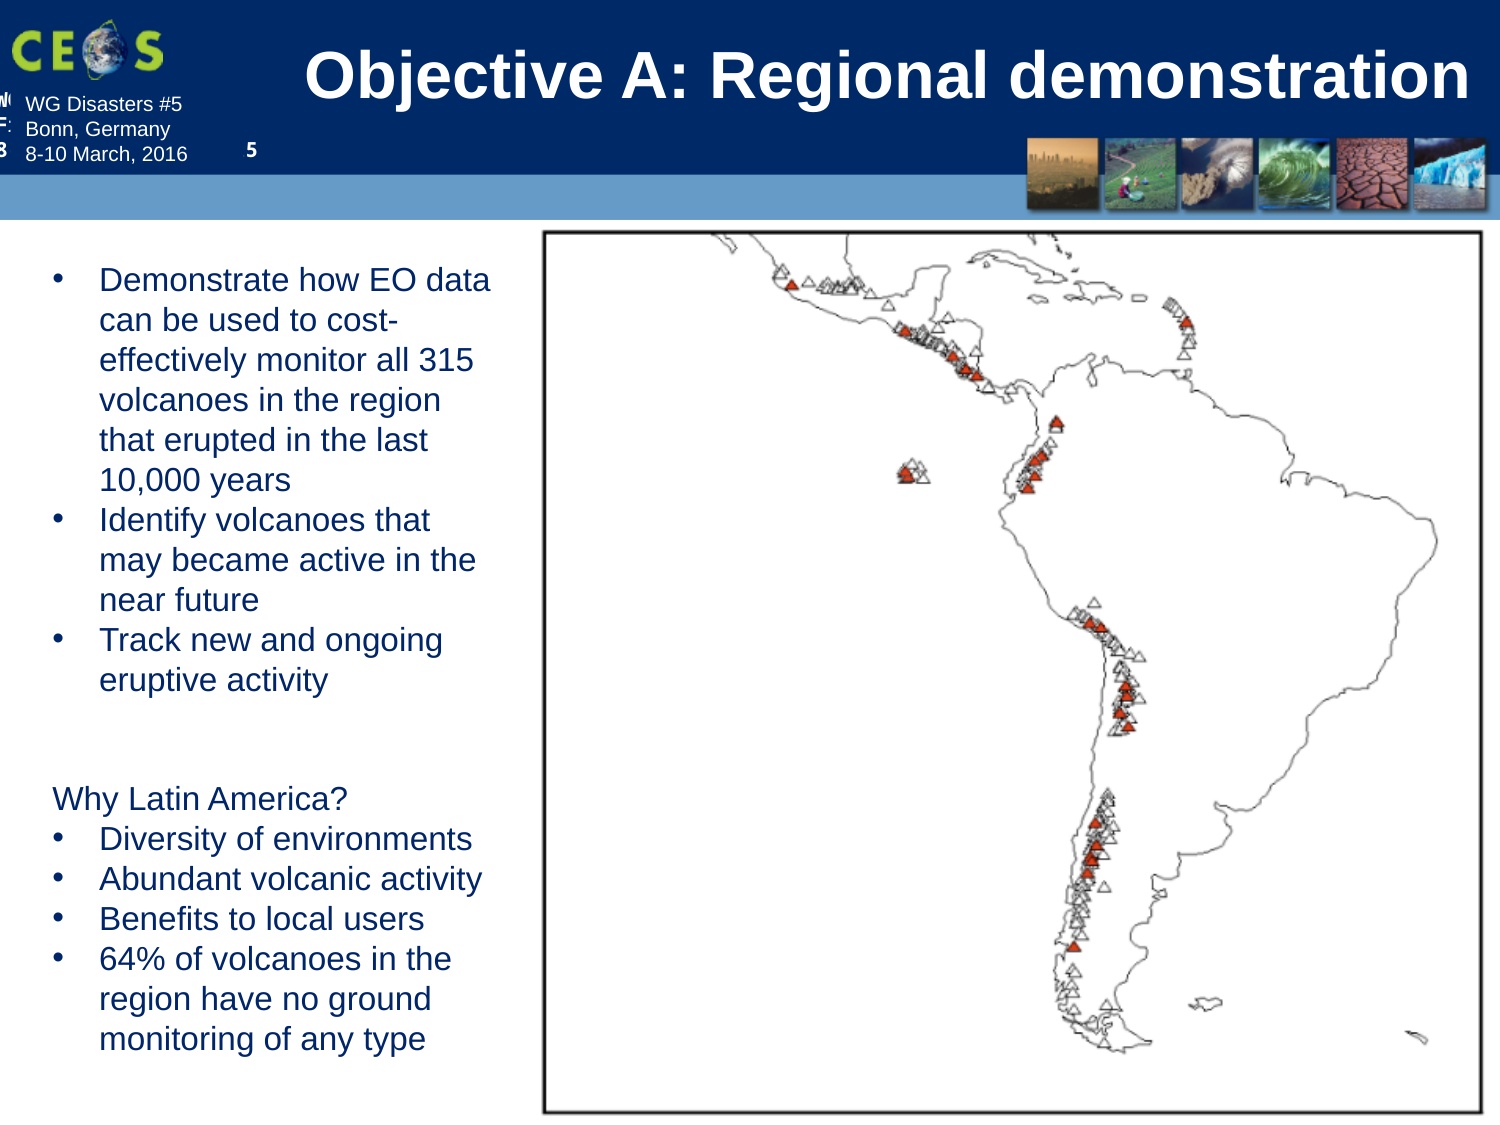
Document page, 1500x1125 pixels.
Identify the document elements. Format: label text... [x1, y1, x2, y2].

title Objective A: Regional demonstration [273, 30, 1488, 114]
picture [0, 0, 1500, 220]
text_box Demonstrate how EO data can be used to cost-effectively monitor all 315 volcanoes in the region that erupted in the last 10,000 years Identify volcanoes that may became active in the near future Track new and ongoing eruptive activity Why Latin America? Diversity of environments Abundant volcanic activity Benefits to local users 64% of volcanoes in the region have no ground monitoring of any type [37, 251, 512, 1065]
picture [537, 223, 1488, 1125]
